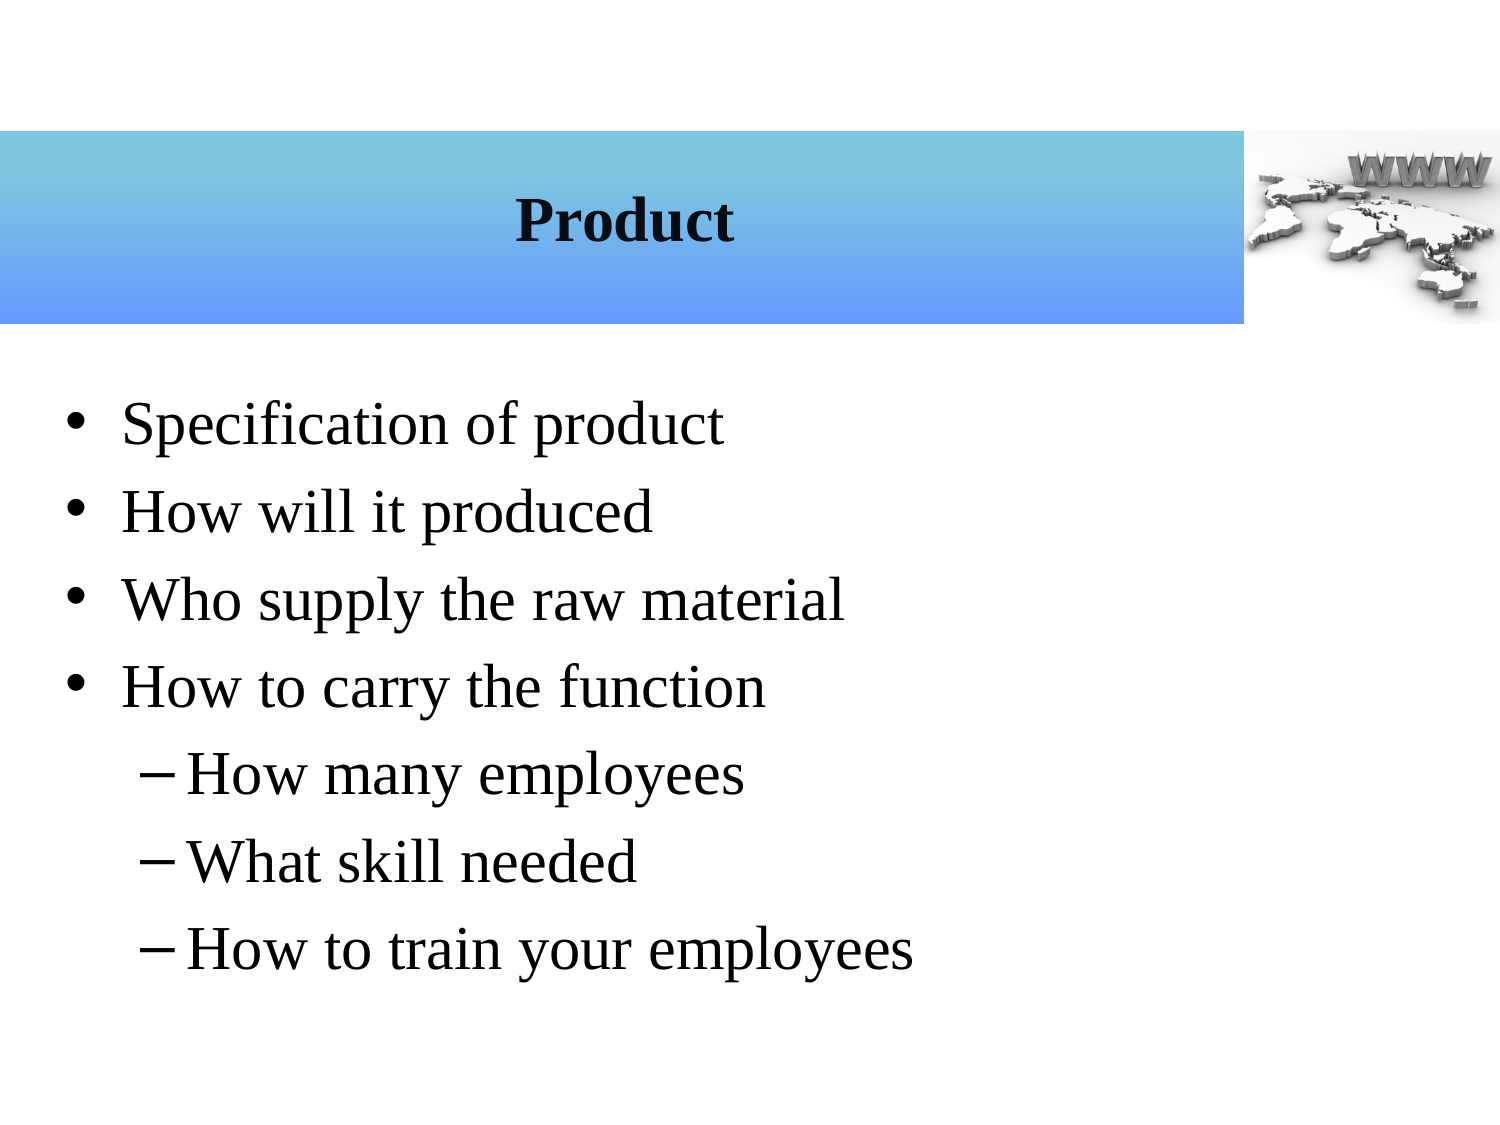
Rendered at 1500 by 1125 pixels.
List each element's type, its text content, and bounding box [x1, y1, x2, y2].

picture [1244, 130, 1500, 324]
list Specification of product How will it produced Who supply the raw material How to carry the function How many employees What skill needed How to train your employees [50, 375, 1450, 1063]
title Product [29, 170, 1238, 263]
